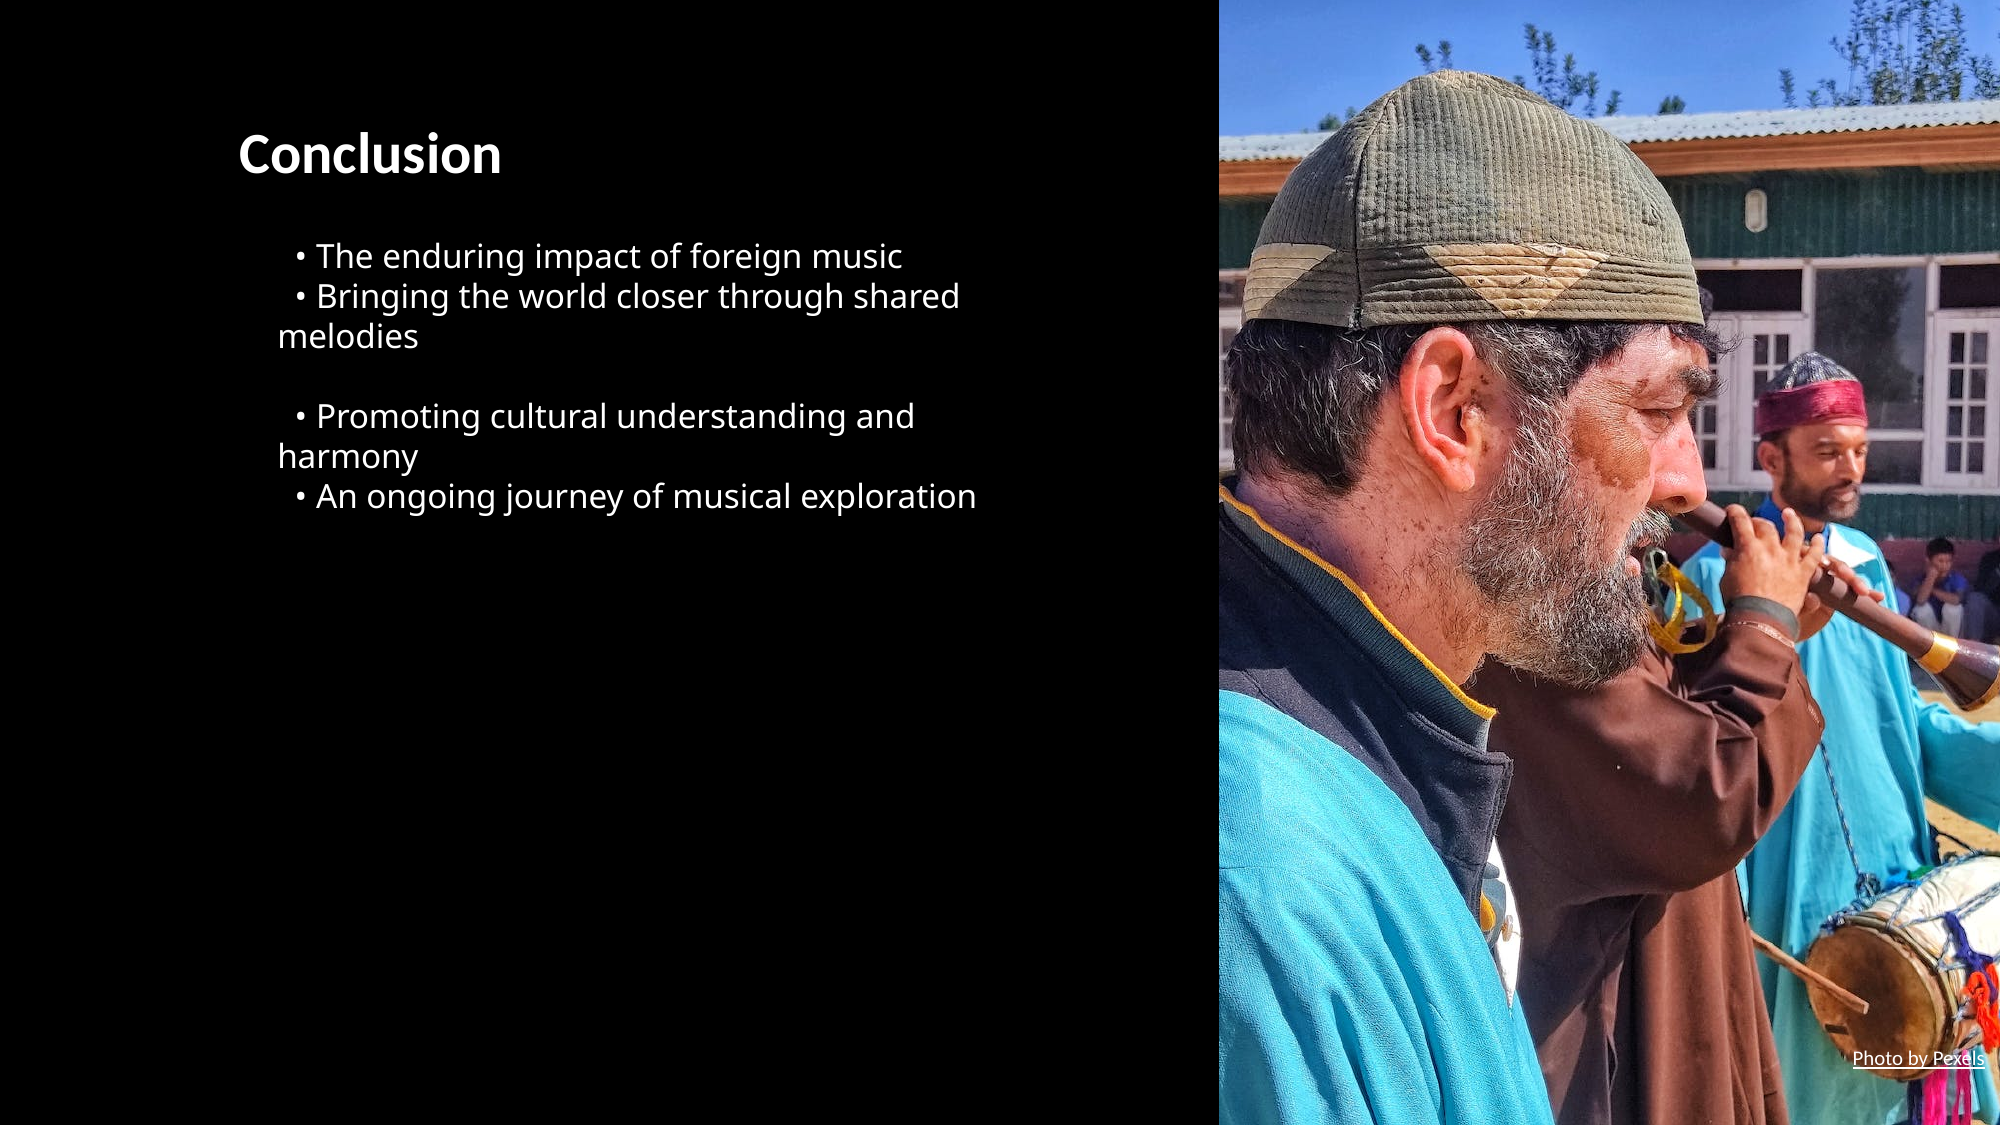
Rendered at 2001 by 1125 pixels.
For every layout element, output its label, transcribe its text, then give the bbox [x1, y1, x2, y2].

text_box Conclusion [225, 112, 1219, 188]
text_box • Bringing the world closer through shared melodies [262, 277, 1013, 353]
picture [1357, 1070, 1362, 1082]
text_box • An ongoing journey of musical exploration [262, 457, 1013, 533]
picture [1219, 0, 2000, 1125]
text_box • The enduring impact of foreign music [262, 217, 1013, 277]
text_box • Promoting cultural understanding and harmony [262, 397, 1013, 457]
